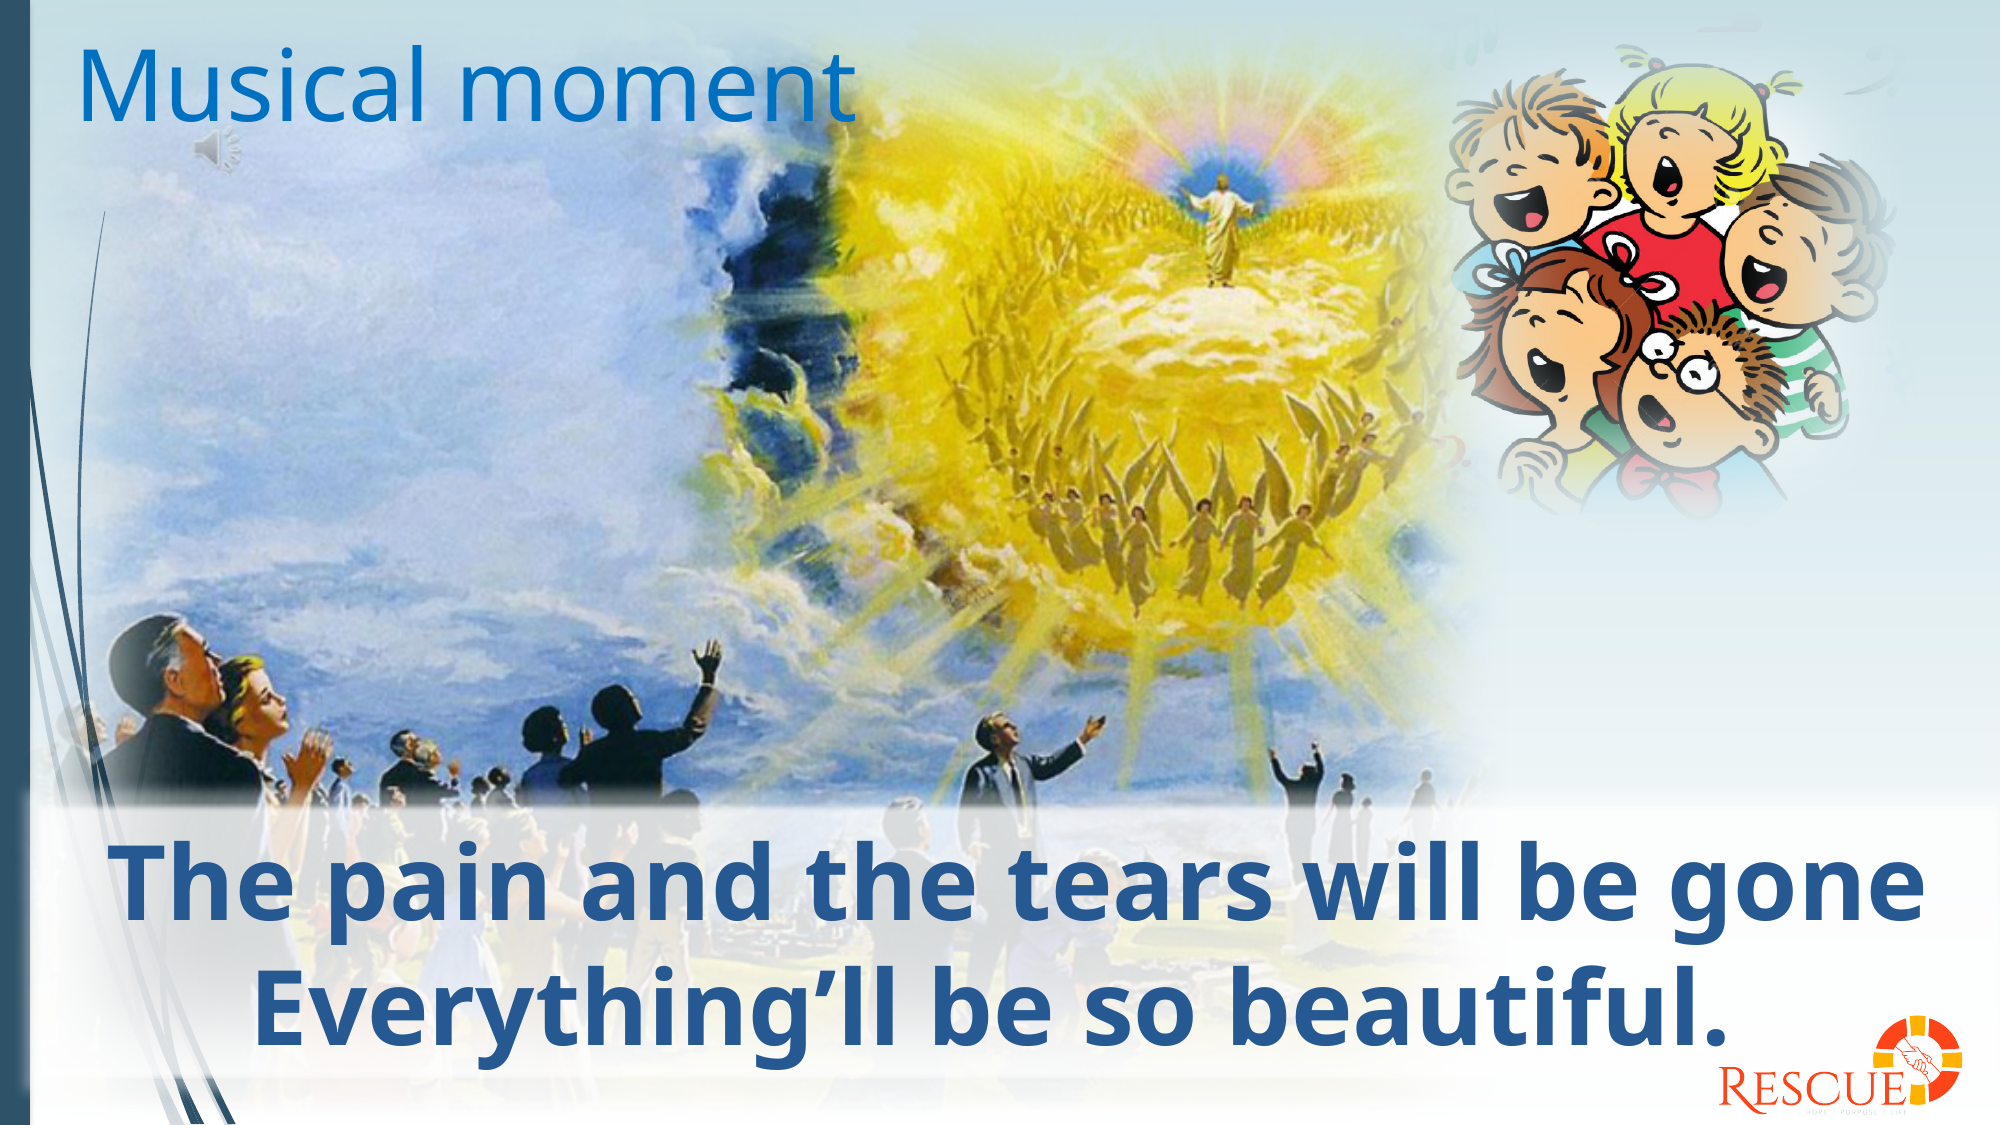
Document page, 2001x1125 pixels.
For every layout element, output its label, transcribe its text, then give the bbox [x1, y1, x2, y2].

picture [10, 0, 1921, 1125]
picture [1714, 1010, 1969, 1123]
text_box The pain and the tears will be gone Everything’ll be so beautiful. [1515, 812, 1995, 1072]
